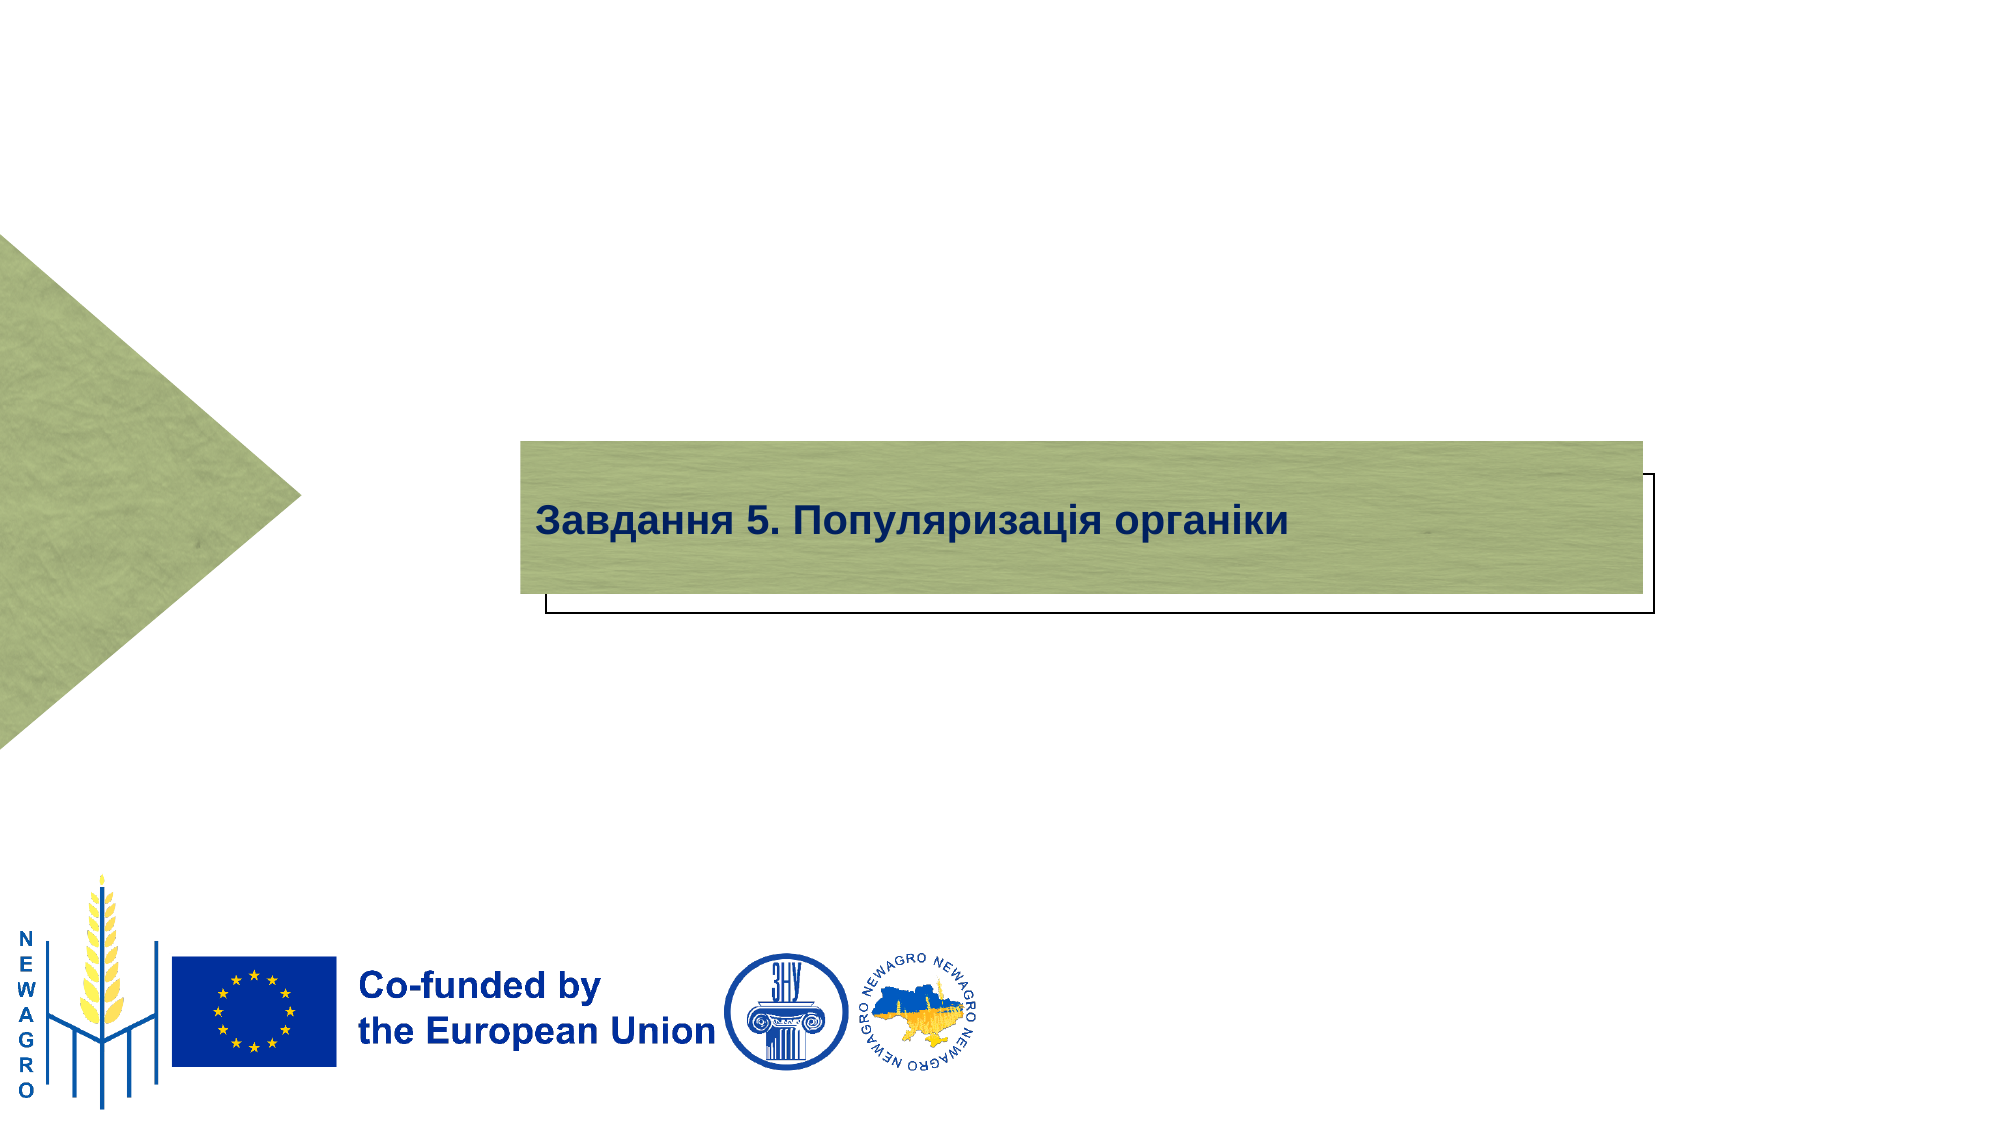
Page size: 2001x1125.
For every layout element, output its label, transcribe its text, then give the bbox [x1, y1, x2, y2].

text_box Завдання 5. Популяризація органіки [519, 440, 1644, 595]
text_box [0, 232, 304, 752]
text_box [545, 473, 1655, 614]
picture [10, 867, 984, 1115]
